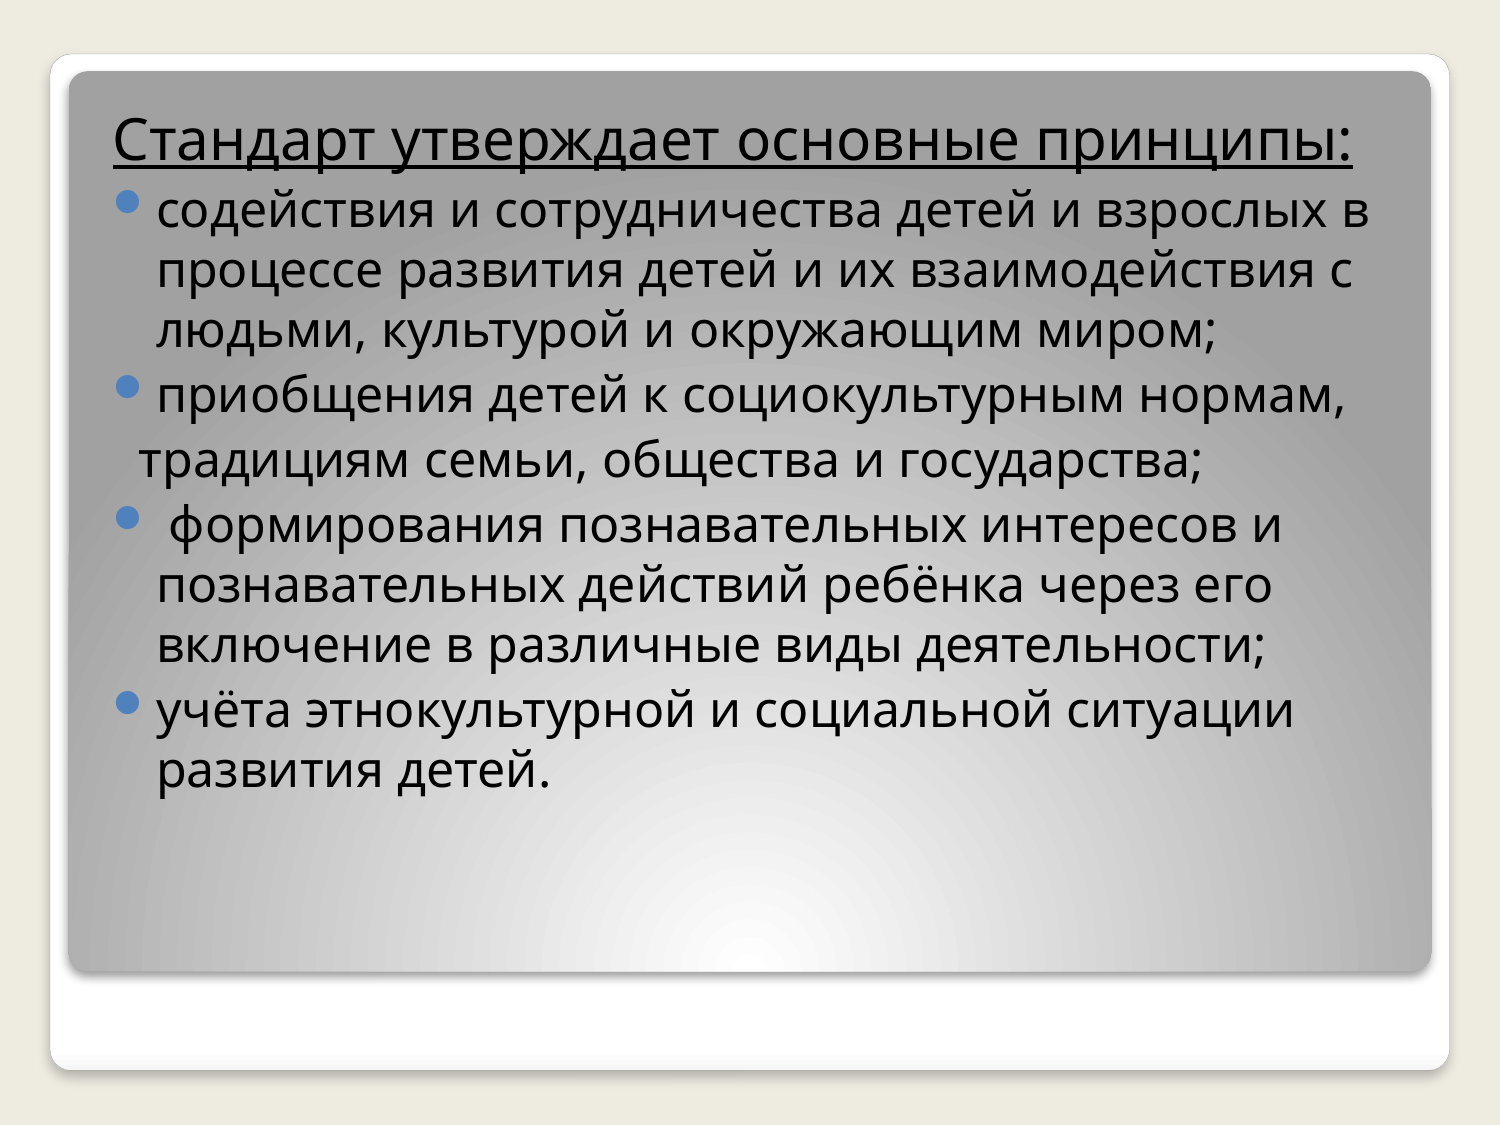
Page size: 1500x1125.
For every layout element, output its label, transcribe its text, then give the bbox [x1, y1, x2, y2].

list Стандарт утверждает основные принципы: содействия и сотрудничества детей и взрослых в процессе развития детей и их взаимодействия с людьми, культурой и окружающим миром; приобщения детей к социокультурным нормам, традициям семьи, общества и государства; формирования познавательных интересов и познавательных действий ребёнка через его включение в различные виды деятельности; учёта этнокультурной и социальной ситуации развития детей. [82, 86, 1425, 938]
